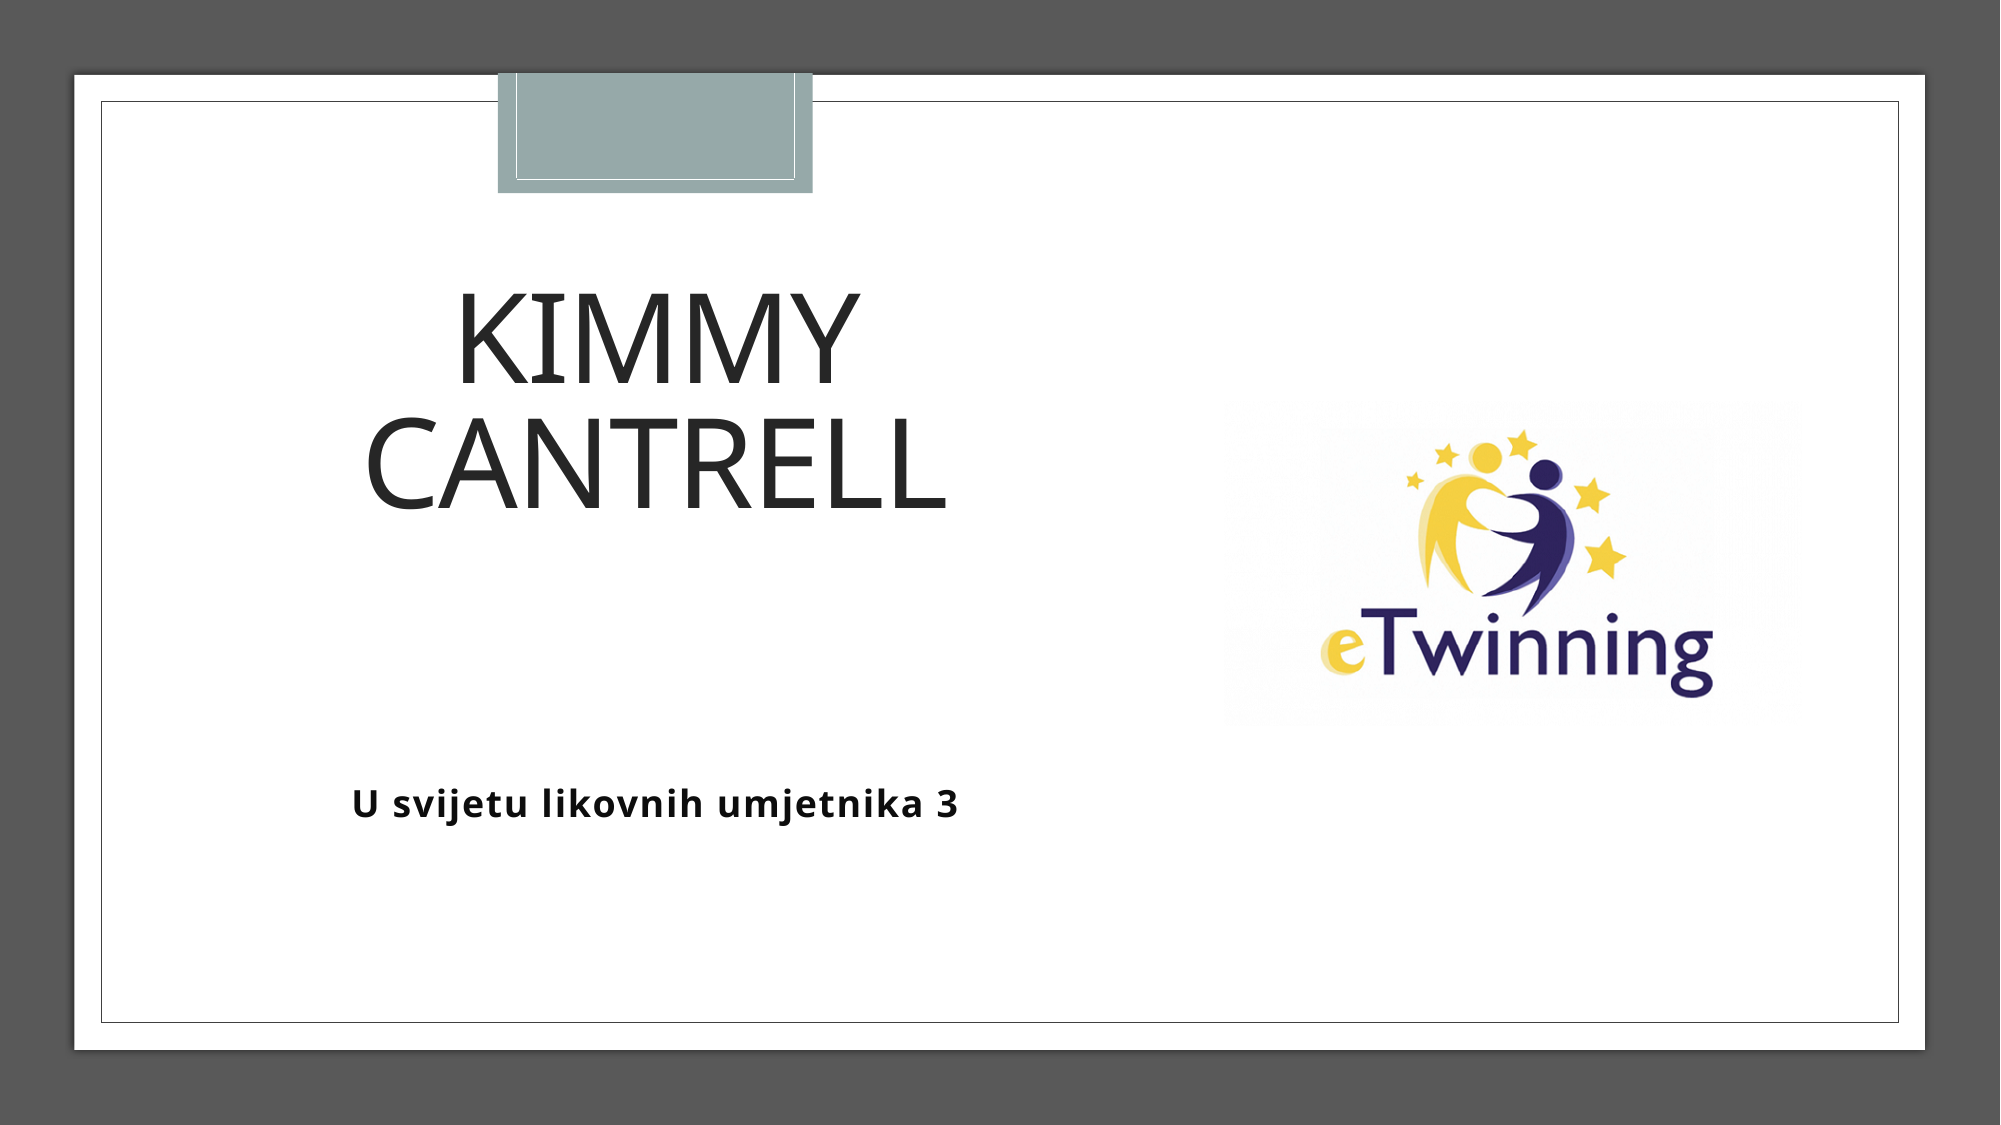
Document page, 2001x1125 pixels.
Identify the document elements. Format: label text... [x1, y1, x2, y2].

title Kimmy Cantrell [186, 221, 1125, 721]
text_box [74, 74, 1925, 1050]
text_box [101, 101, 1899, 1023]
text_box [497, 72, 814, 194]
subtitle U svijetu likovnih umjetnika 3 [216, 768, 1095, 924]
picture [1224, 401, 1802, 726]
